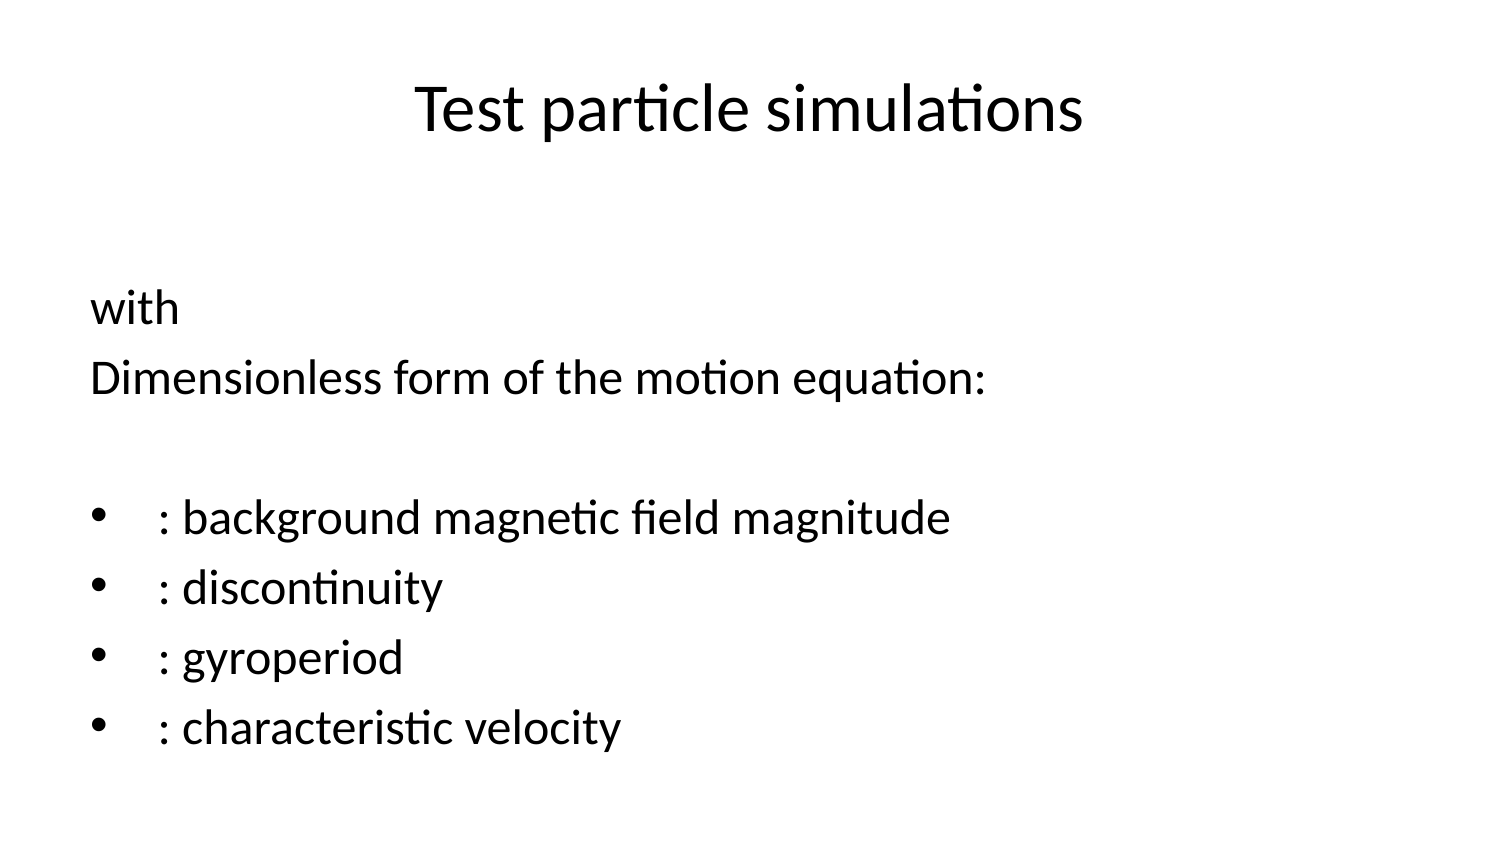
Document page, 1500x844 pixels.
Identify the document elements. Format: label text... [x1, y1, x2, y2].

title Test particle simulations [75, 33, 1425, 175]
